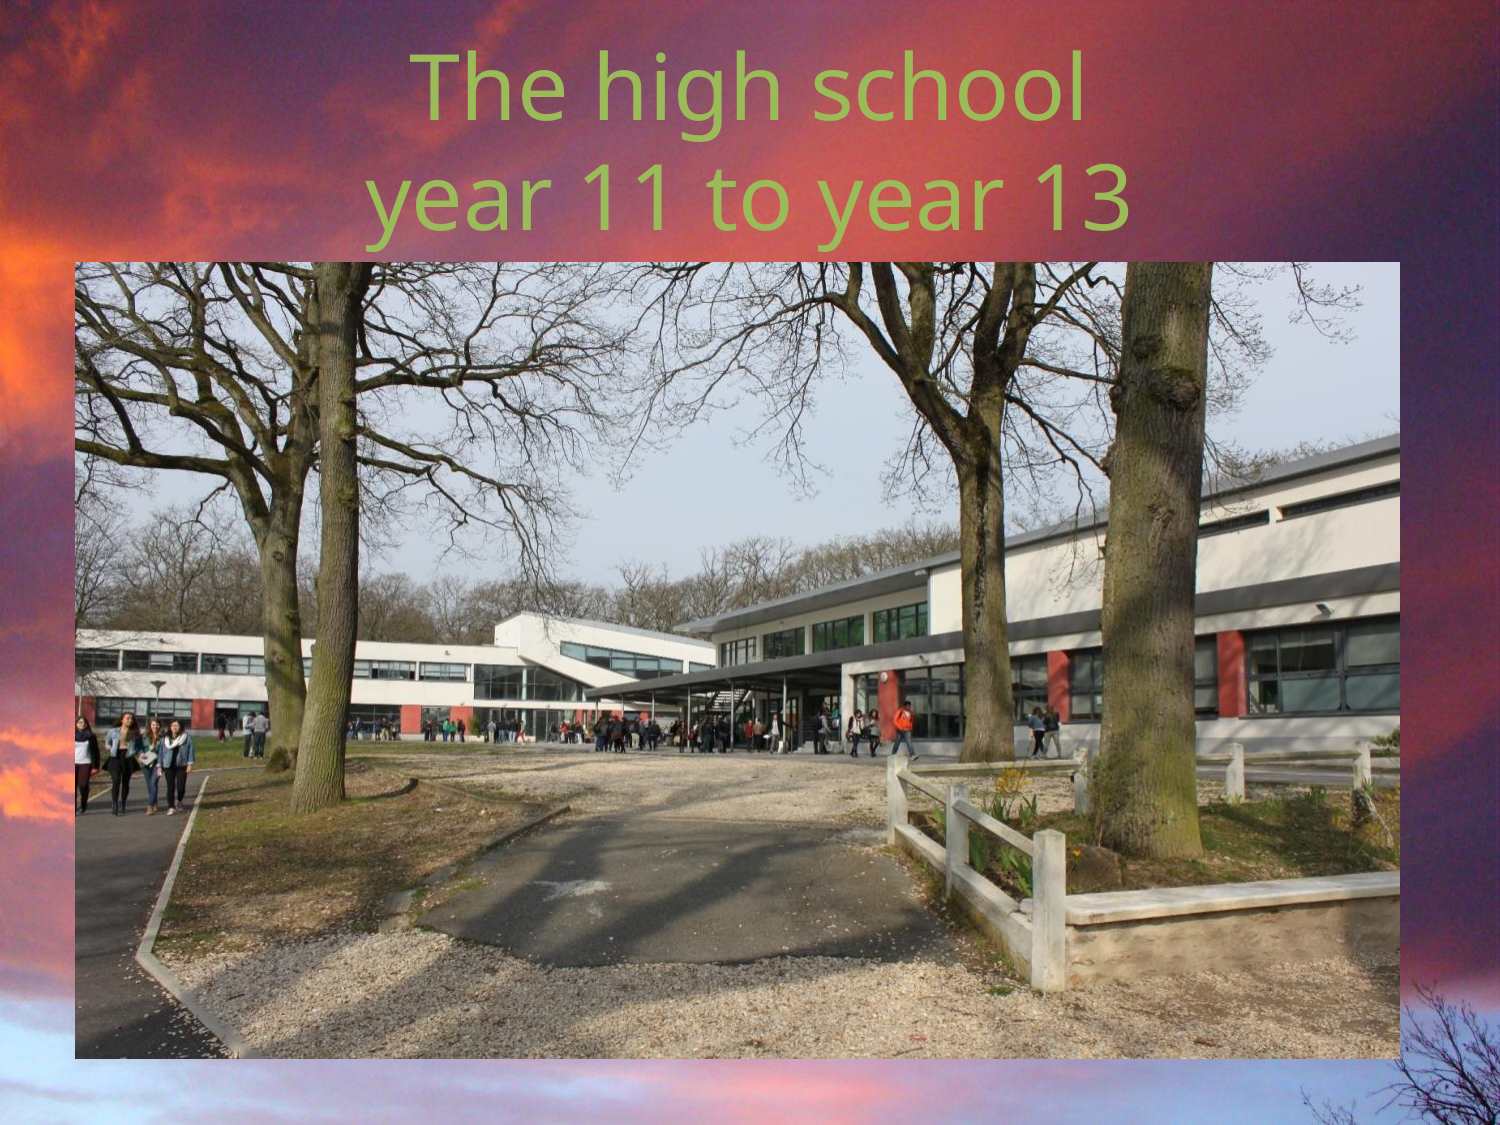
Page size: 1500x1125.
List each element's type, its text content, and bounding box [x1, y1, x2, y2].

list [74, 262, 1400, 1059]
title The high school year 11 to year 13 [75, 45, 1425, 233]
picture [0, 0, 1500, 1125]
